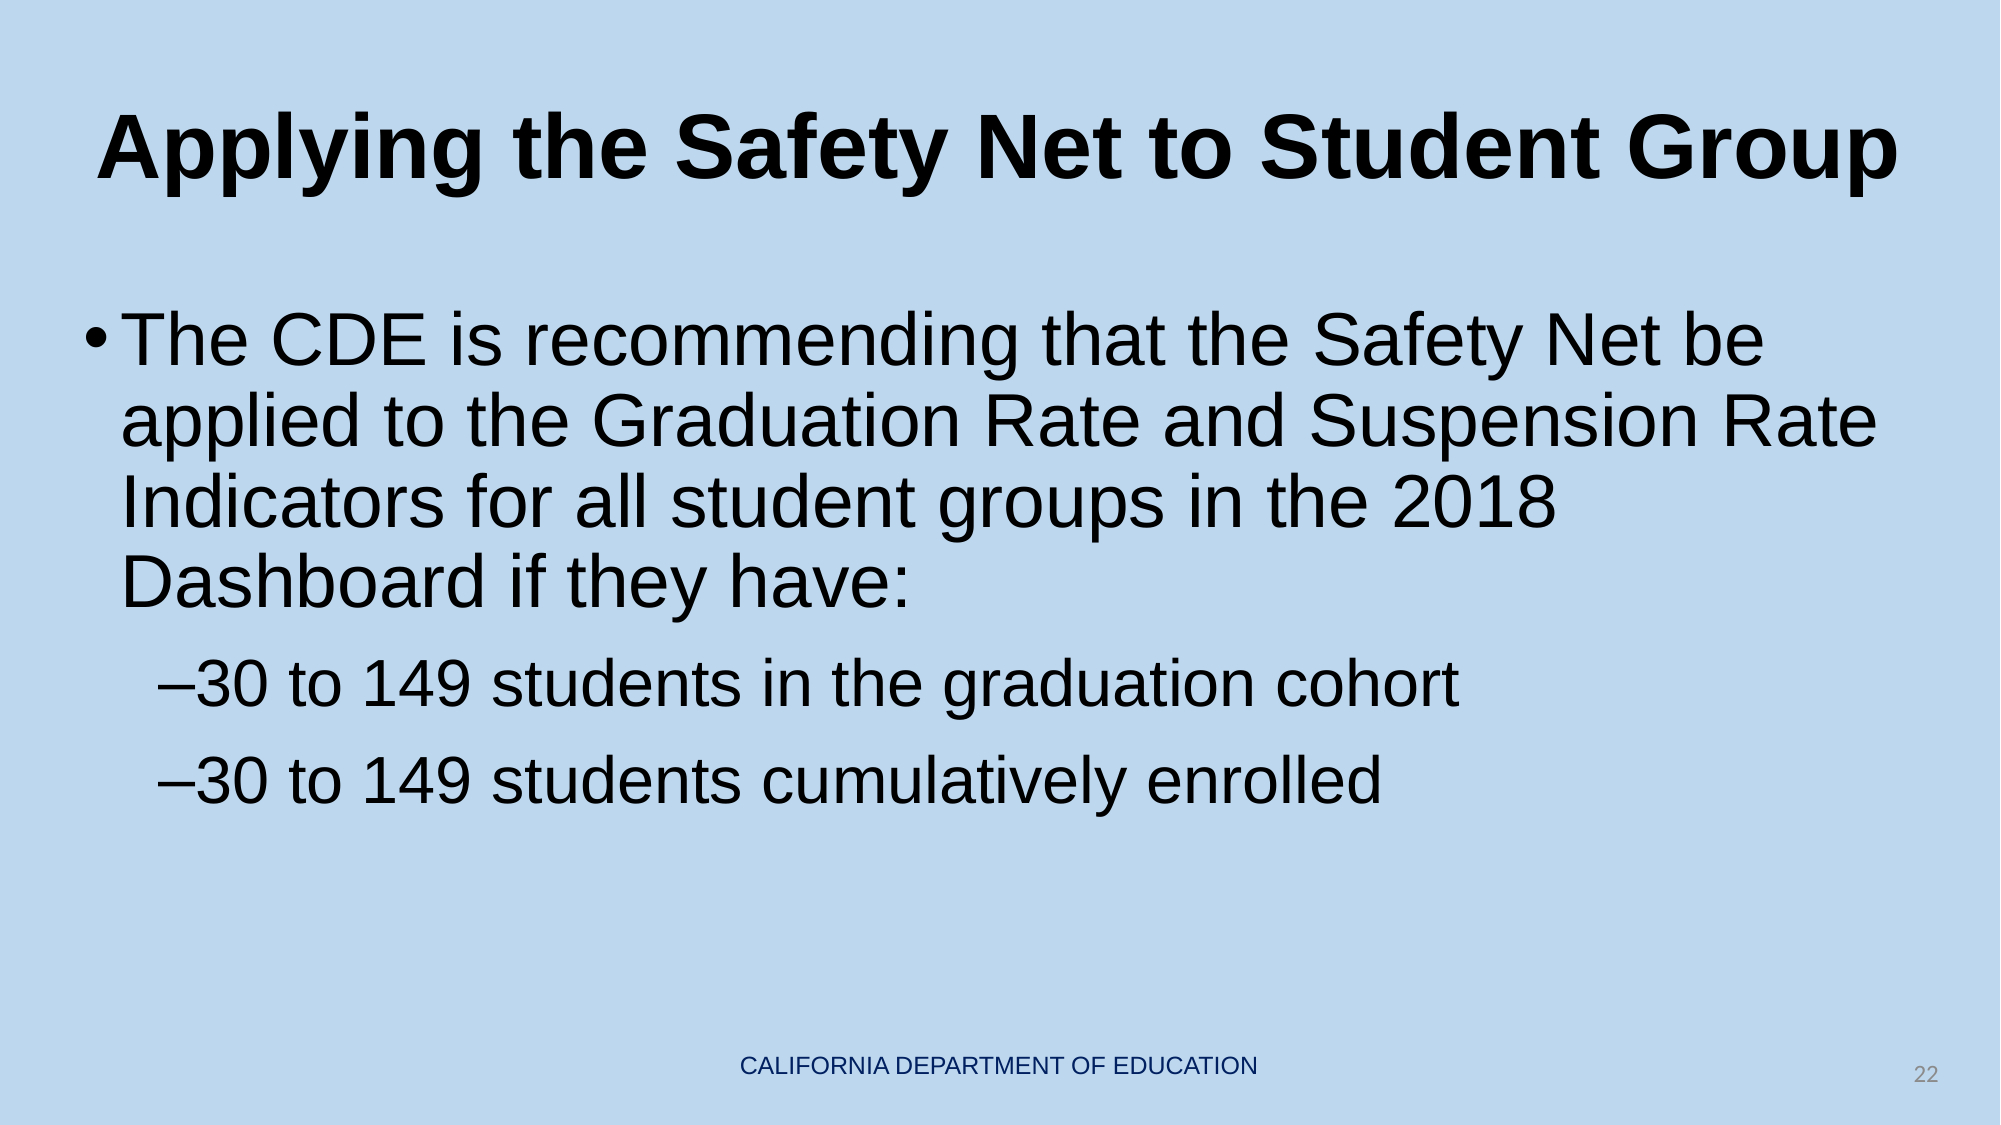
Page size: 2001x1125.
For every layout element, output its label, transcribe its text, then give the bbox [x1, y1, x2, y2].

list The CDE is recommending that the Safety Net be applied to the Graduation Rate and Suspension Rate Indicators for all student groups in the 2018 Dashboard if they have: 30 to 149 students in the graduation cohort 30 to 149 students cumulatively enrolled [68, 292, 1931, 1086]
title Applying the Safety Net to Student Group [68, 27, 1931, 271]
slide_number 22 [1504, 1042, 1954, 1103]
